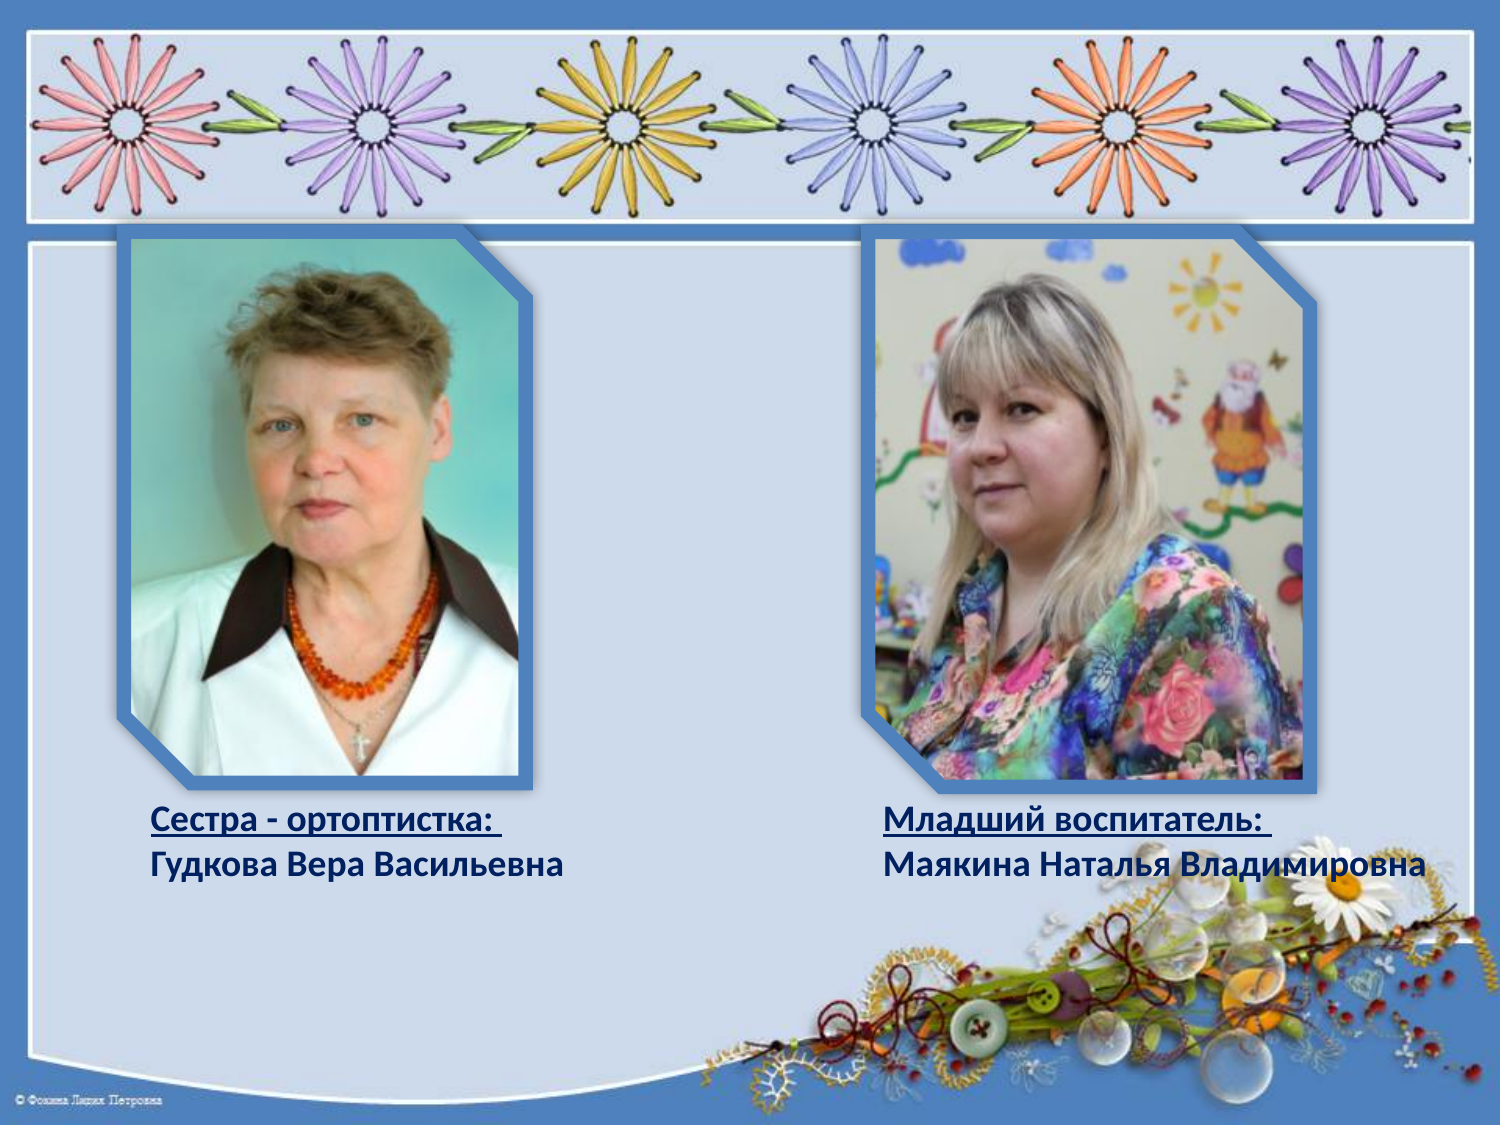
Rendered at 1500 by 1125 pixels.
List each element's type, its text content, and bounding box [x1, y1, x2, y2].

text_box Сестра - ортоптистка: Гудкова Вера Васильевна [135, 786, 632, 892]
text_box Младший воспитатель: Маякина Наталья Владимировна [868, 786, 1471, 892]
picture [0, 0, 1500, 1125]
